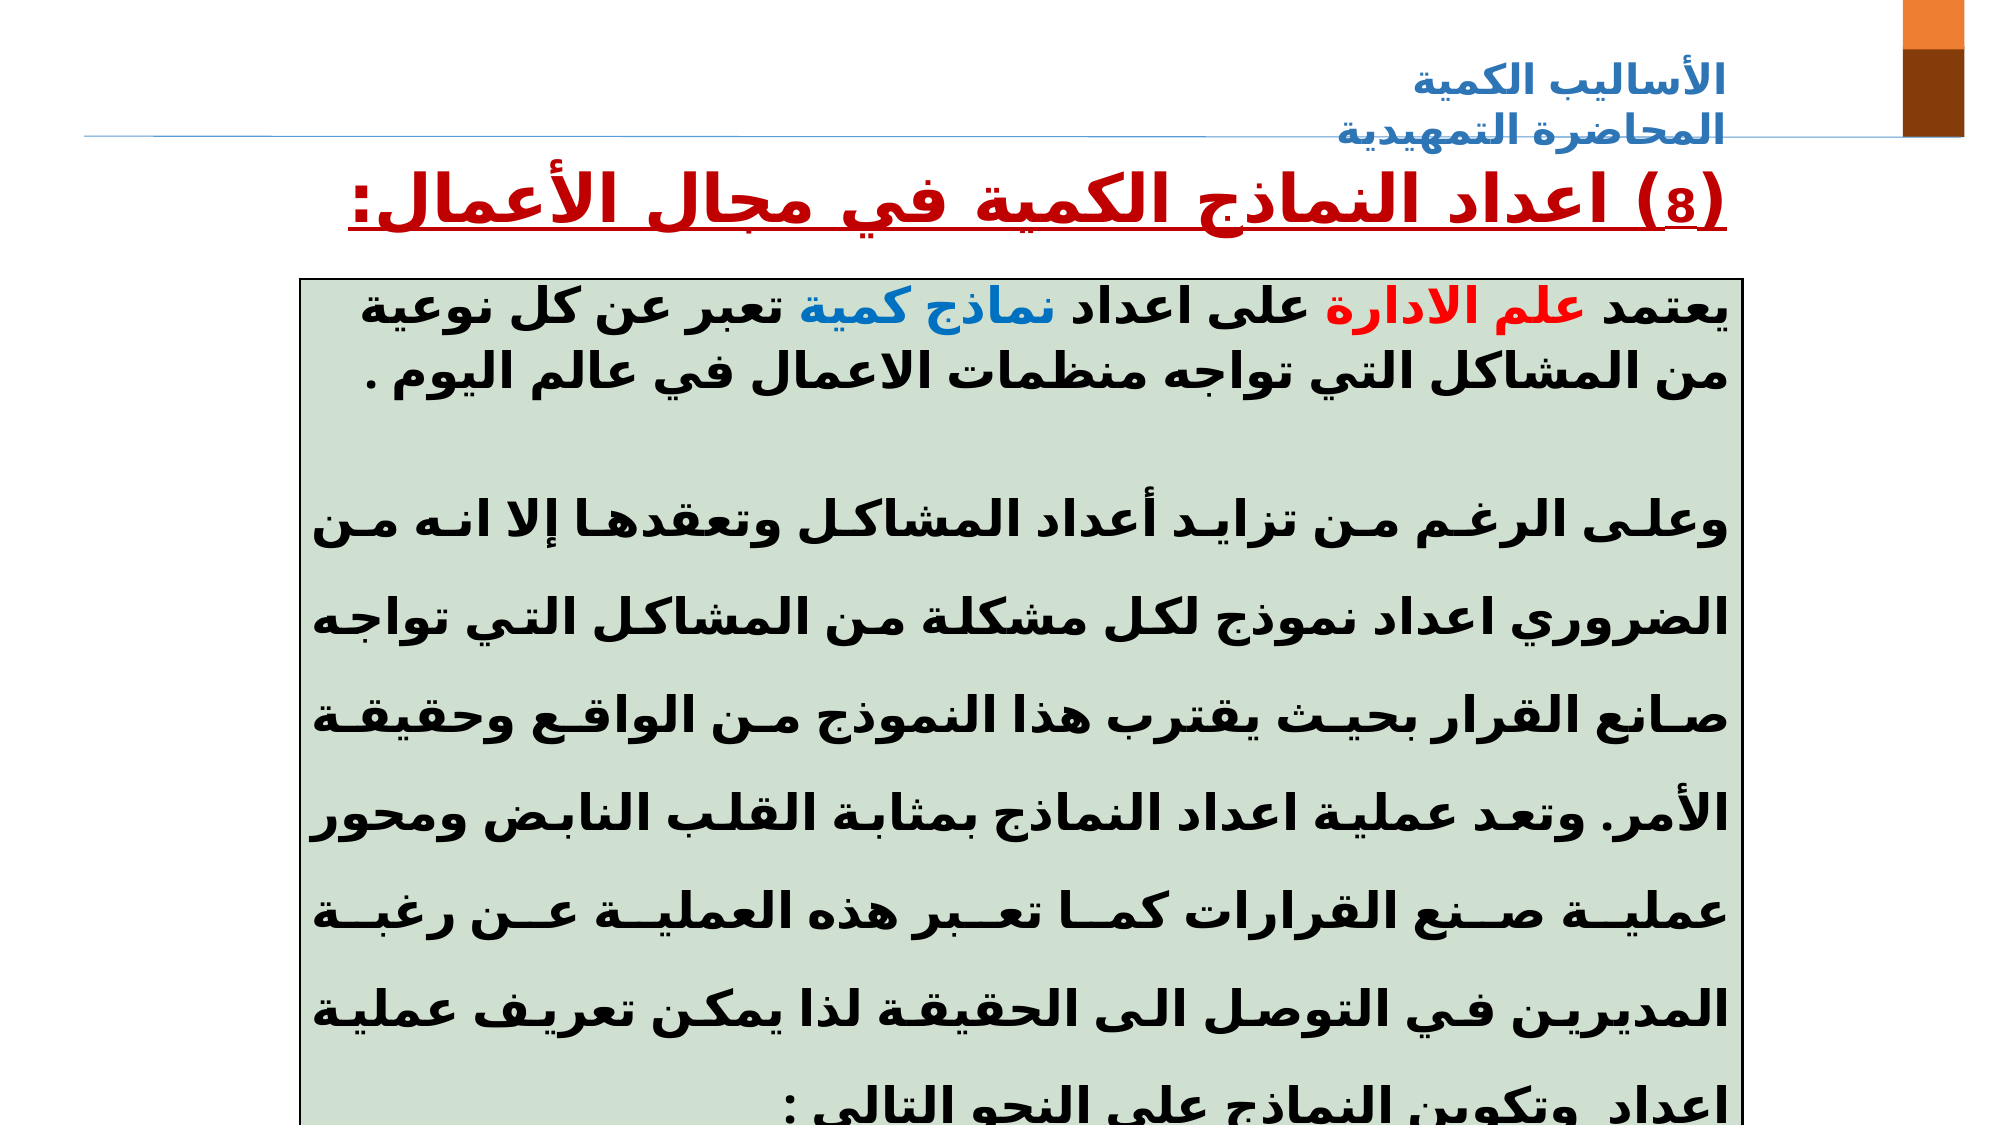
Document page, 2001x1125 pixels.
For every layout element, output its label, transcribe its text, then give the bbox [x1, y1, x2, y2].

text_box الأساليب الكمية المحاضرة التمهيدية [244, 45, 1743, 173]
table_header يعتمد علم الادارة على اعداد نماذج كمية تعبر عن كل نوعية من المشاكل التي تواجه منظمات الاعمال في عالم اليوم . وعلى الرغم من تزايد أعداد المشاكل وتعقدها إلا انه من الضروري اعداد نموذج لكل مشكلة من المشاكل التي تواجه صانع القرار بحيث يقترب هذا النموذج من الواقع وحقيقة الأمر. وتعد عملية اعداد النماذج بمثابة القلب النابض ومحور عملية صنع القرارات كما تعبر هذه العملية عن رغبة المديرين في التوصل الى الحقيقة لذا يمكن تعريف عملية اعداد وتكوين النماذج على النحو التالي : «عملية تفكير استراتيجي مقننة وذات خطوات منطقية متسلسلة بغرض فهم الحقيقة» [301, 280, 1741, 1125]
text_box (8) اعداد النماذج الكمية في مجال الأعمال: : : [270, 173, 1743, 471]
